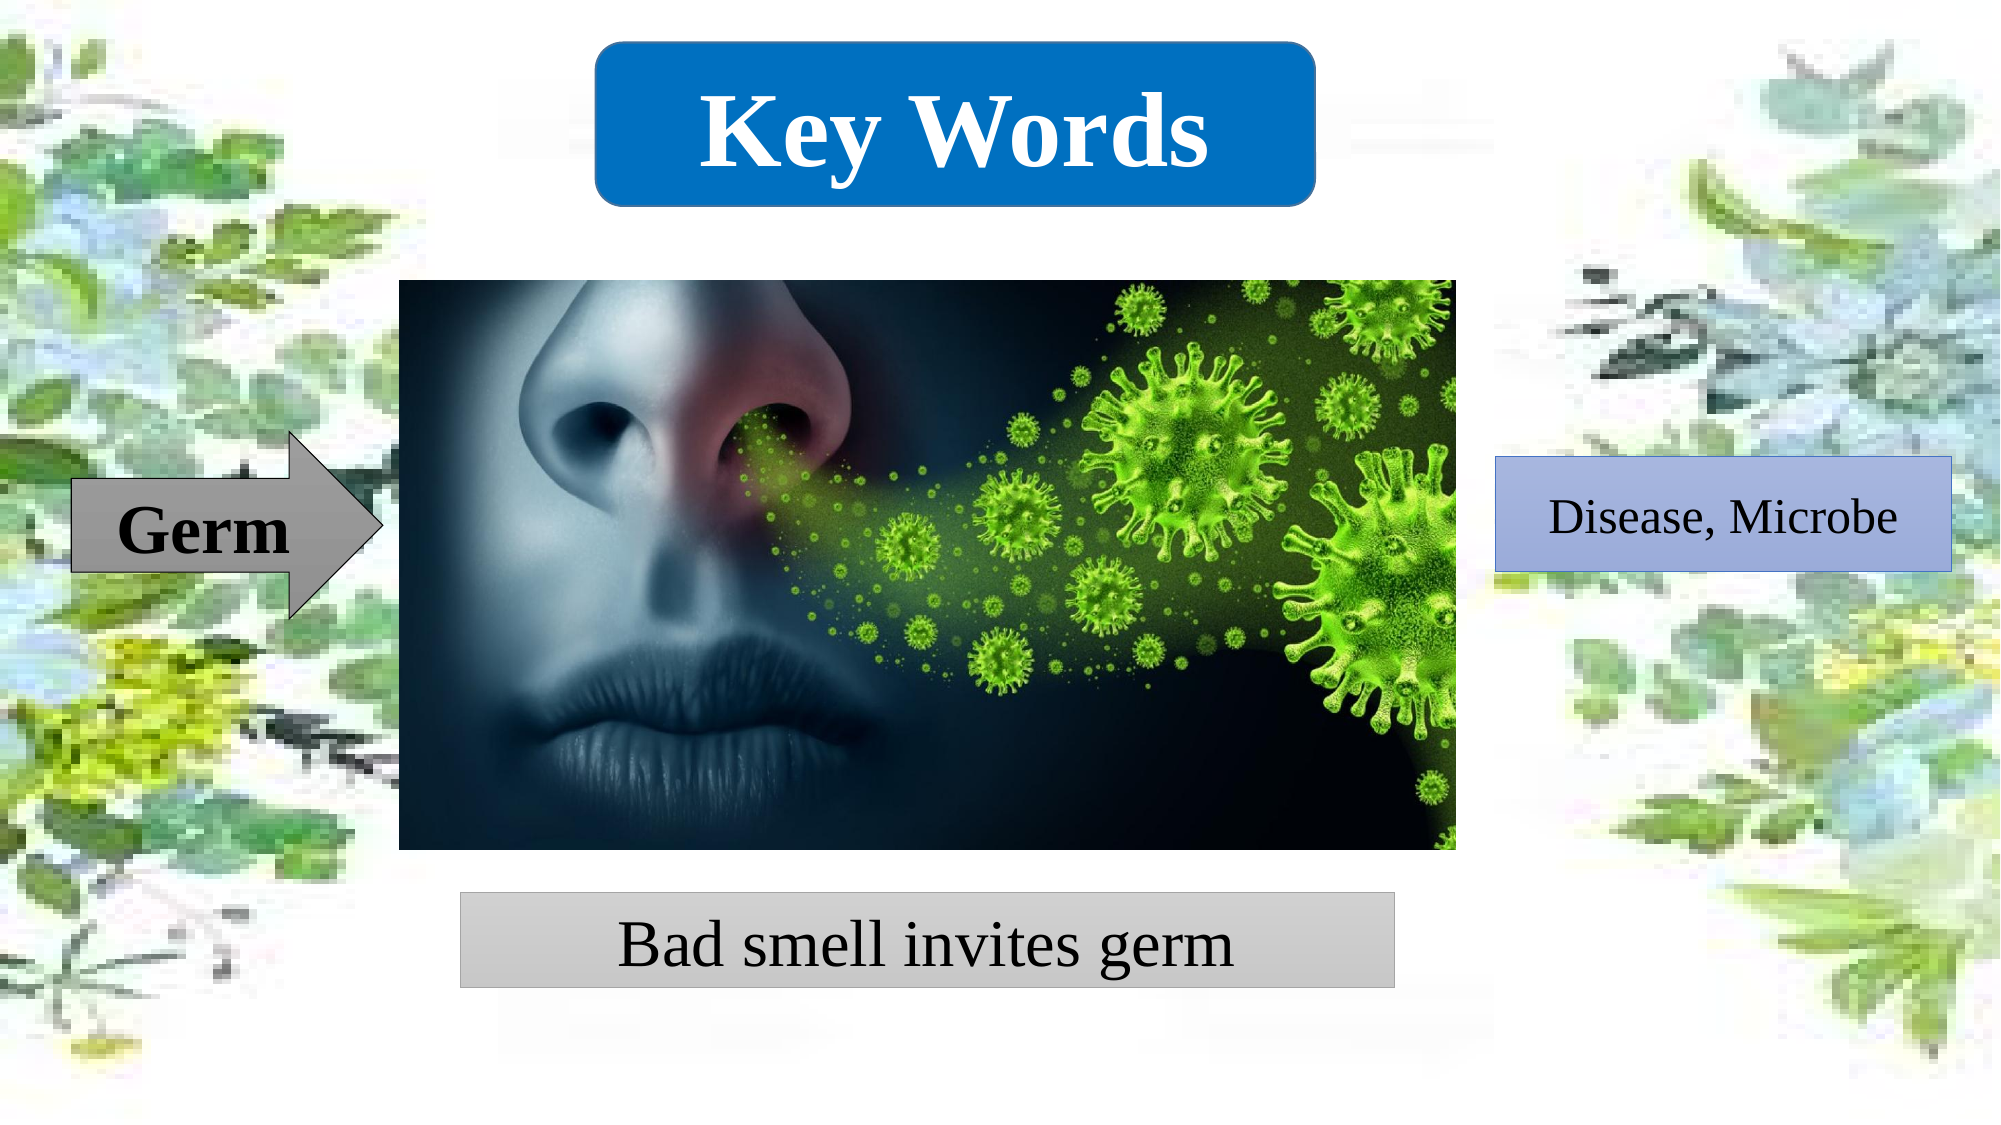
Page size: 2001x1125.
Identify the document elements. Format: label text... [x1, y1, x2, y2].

text_box Key Words [594, 41, 1317, 207]
text_box Bad smell invites germ [460, 892, 1395, 988]
text_box Disease, Microbe [1495, 456, 1952, 572]
text_box Germ [70, 430, 384, 621]
picture [0, 0, 2001, 1125]
